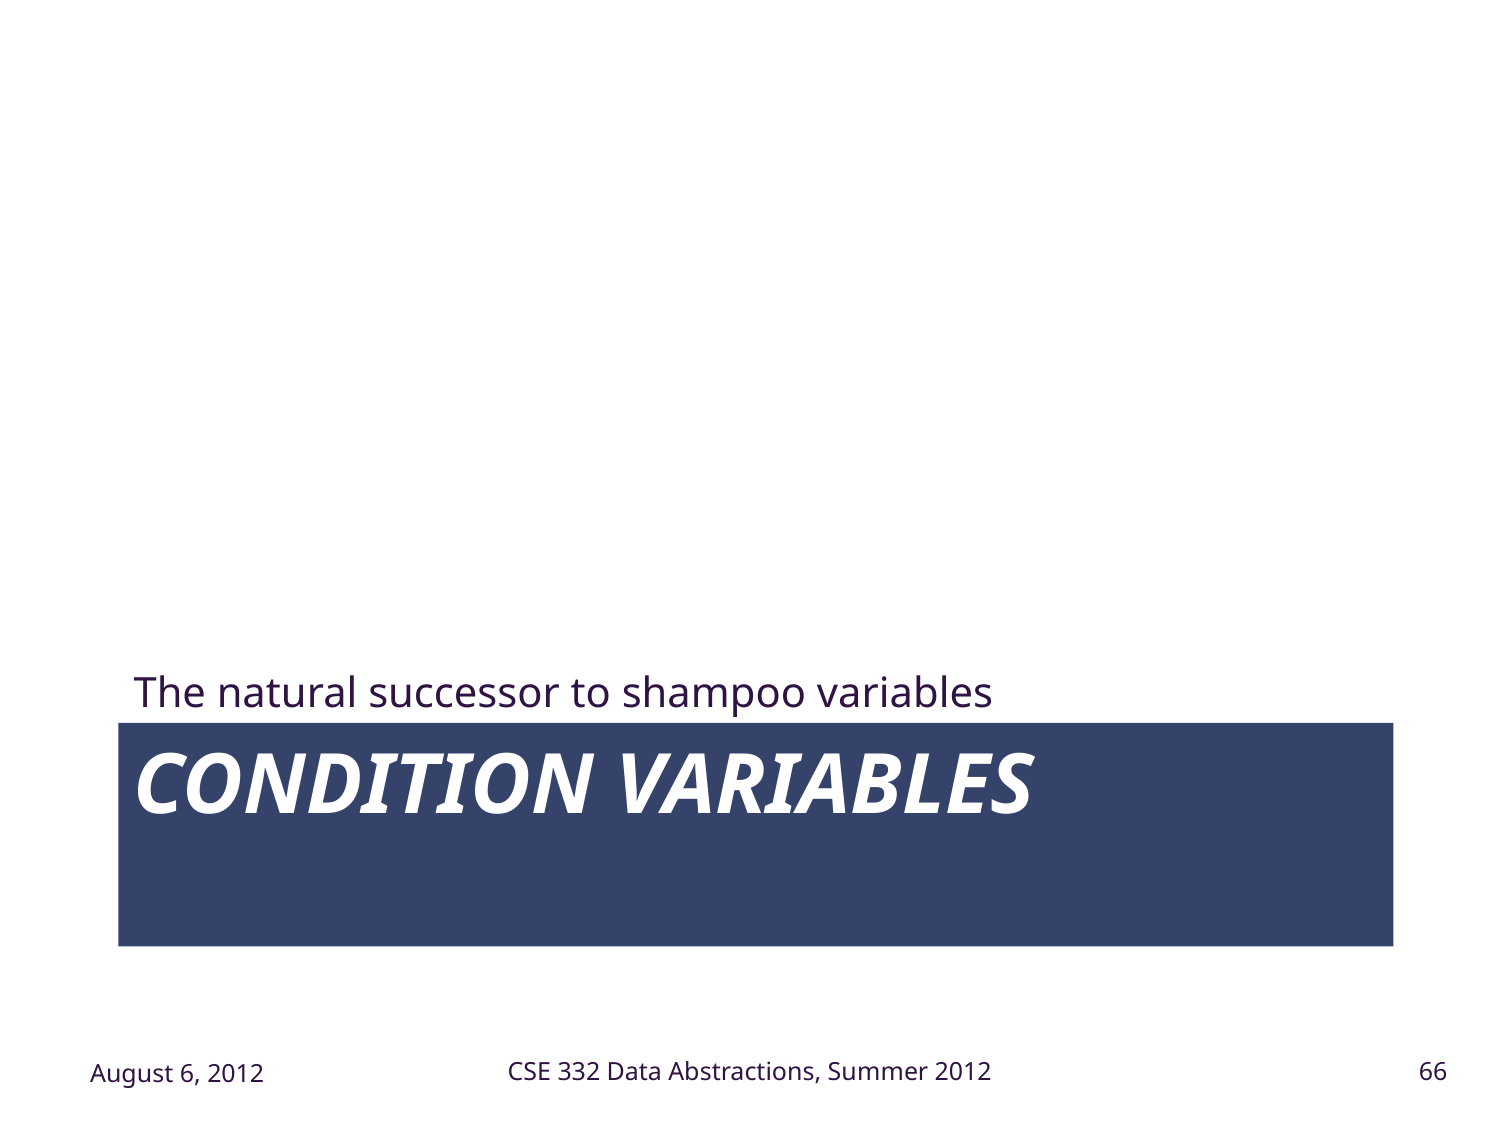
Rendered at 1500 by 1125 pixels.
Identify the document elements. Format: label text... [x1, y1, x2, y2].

slide_number 66 [1333, 1042, 1463, 1103]
footer CSE 332 Data Abstractions, Summer 2012 [348, 1042, 1152, 1103]
title Condition Variables [118, 723, 1394, 947]
list The natural successor to shampoo variables [118, 476, 1394, 723]
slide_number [75, 1042, 338, 1103]
